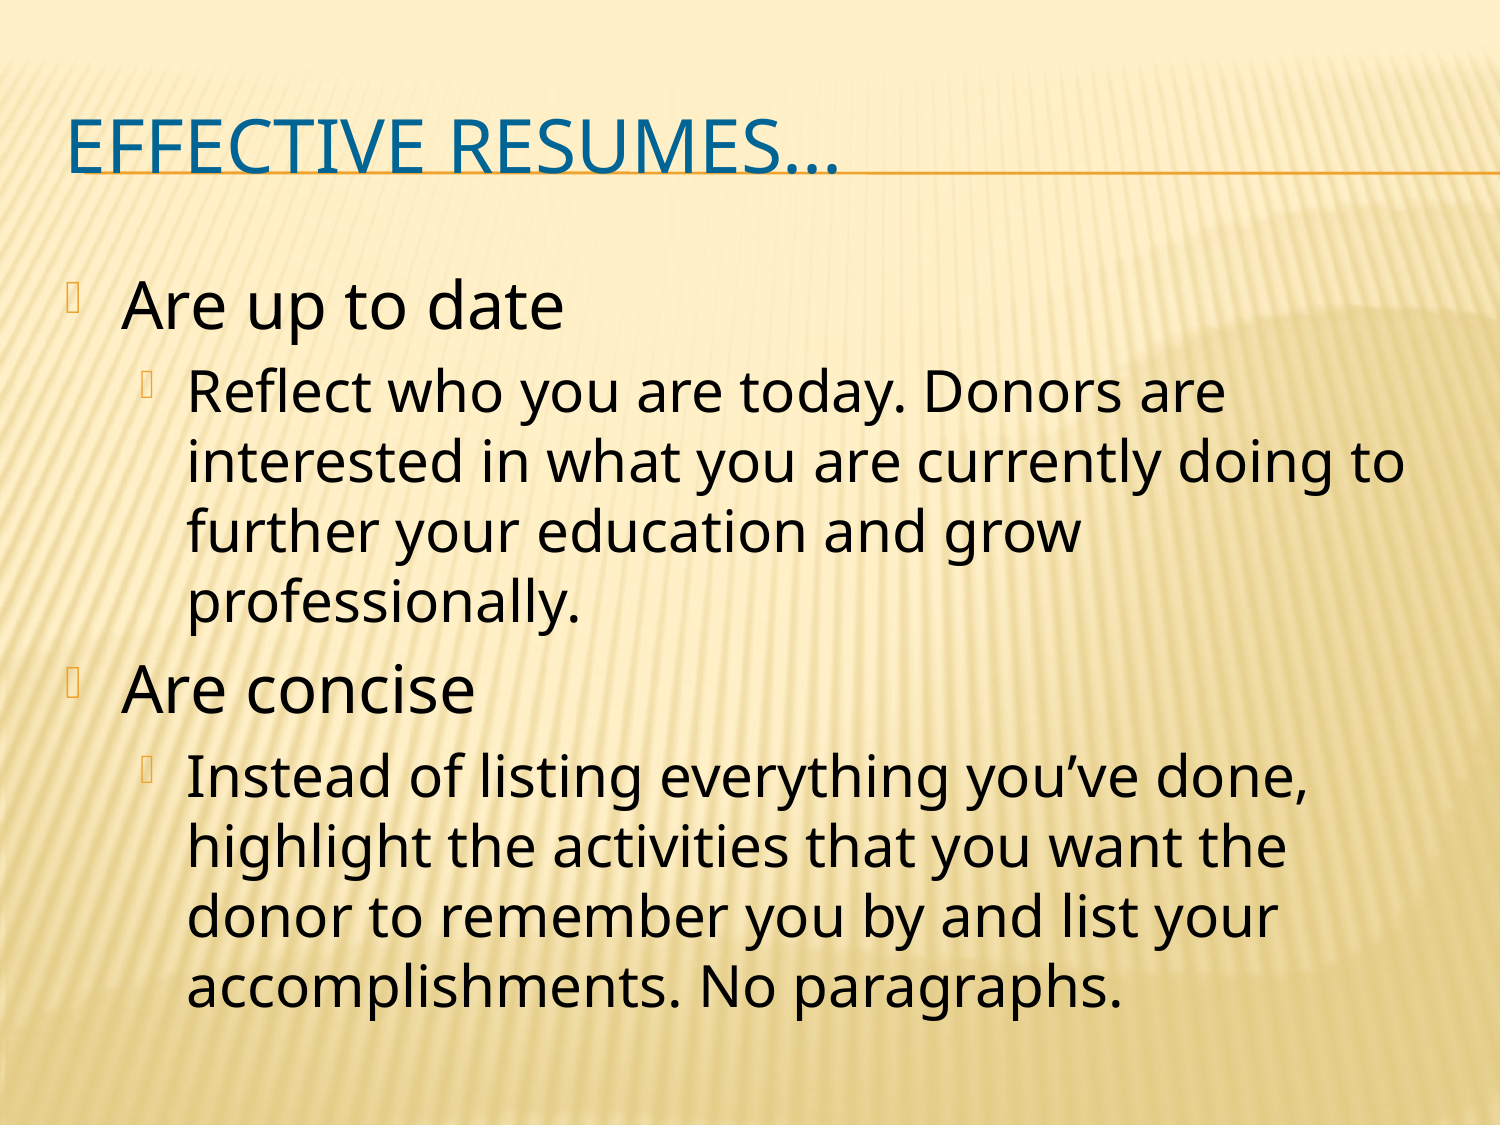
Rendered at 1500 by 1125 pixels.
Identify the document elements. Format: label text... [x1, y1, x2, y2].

title Effective resumes... [50, 75, 1475, 213]
list Are up to date Reflect who you are today. Donors are interested in what you are currently doing to further your education and grow professionally. Are concise Instead of listing everything you’ve done, highlight the activities that you want the donor to remember you by and list your accomplishments. No paragraphs. [49, 254, 1476, 998]
